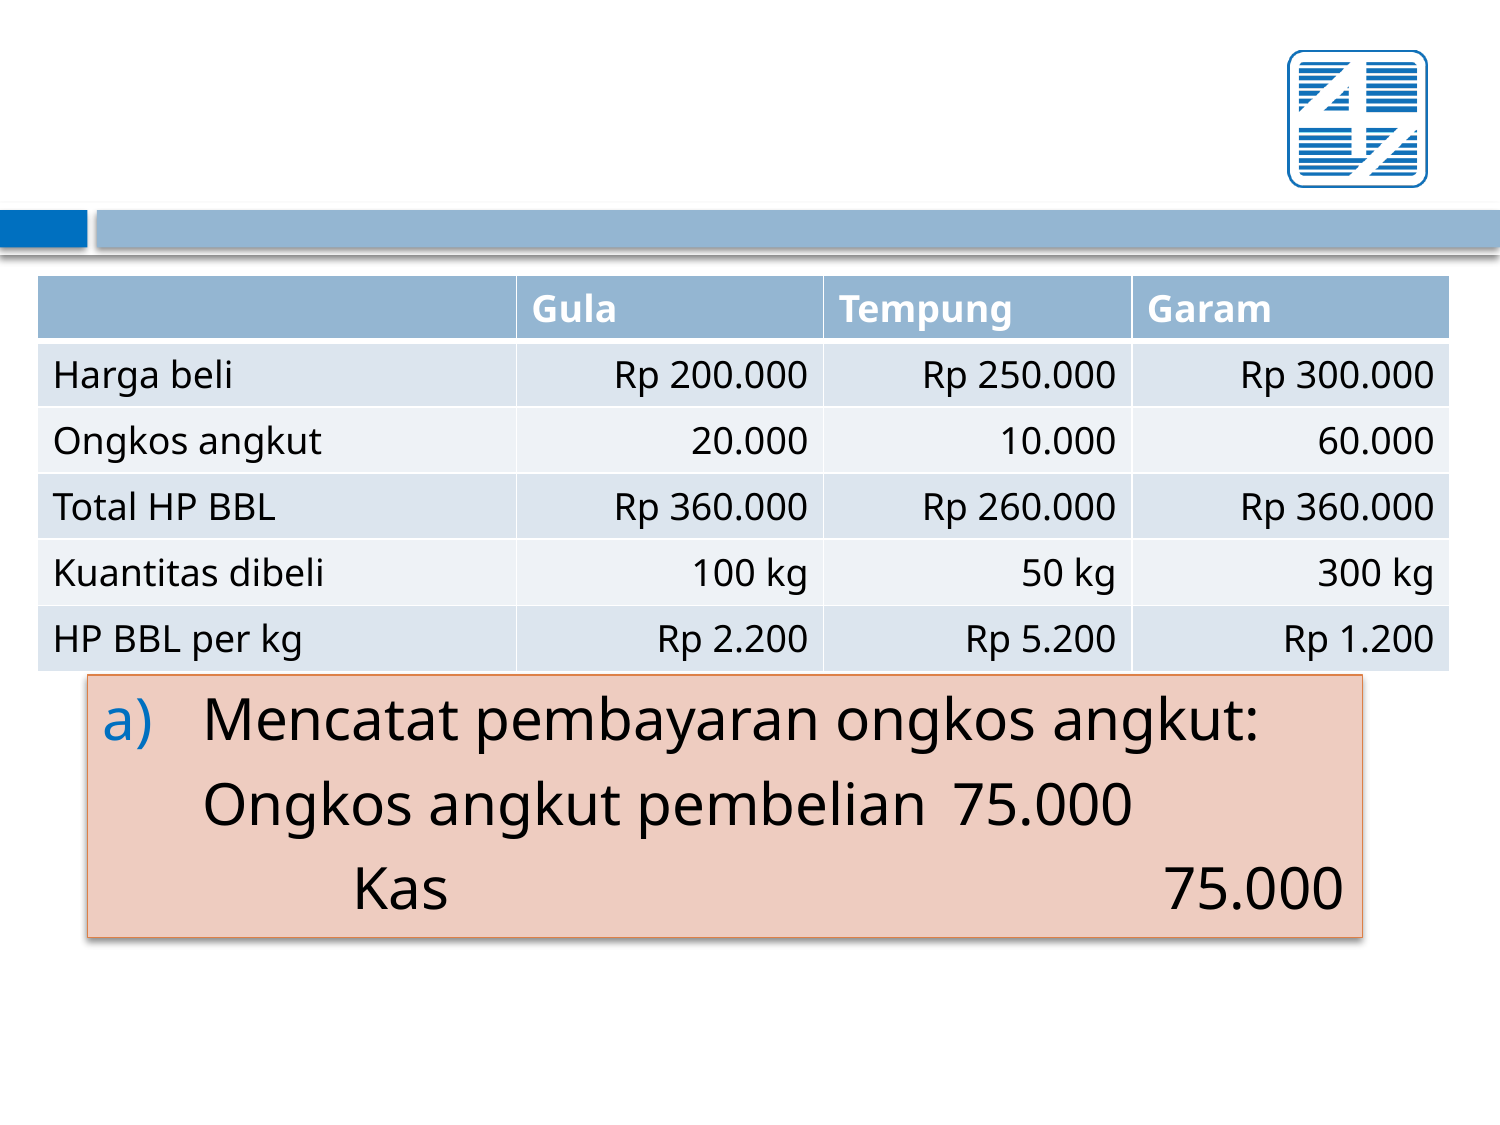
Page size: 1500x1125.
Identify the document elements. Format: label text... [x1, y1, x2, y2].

table_cell 10.000 [824, 408, 1131, 472]
table_cell 60.000 [1133, 408, 1449, 472]
table_cell Harga beli [38, 344, 516, 406]
table_header [38, 276, 516, 338]
table_cell 50 kg [824, 540, 1131, 605]
table_cell Rp 2.200 [517, 606, 823, 671]
table_cell Rp 1.200 [1133, 606, 1449, 671]
table_cell Ongkos angkut [38, 408, 516, 472]
table_cell Rp 360.000 [1133, 474, 1449, 538]
table_cell Rp 250.000 [824, 344, 1131, 406]
table_cell 20.000 [517, 408, 823, 472]
table_cell Total HP BBL [38, 474, 516, 538]
table_header Gula [517, 276, 823, 338]
table_cell Rp 200.000 [517, 344, 823, 406]
table_cell Kuantitas dibeli [38, 540, 516, 605]
table_cell Rp 300.000 [1133, 344, 1449, 406]
table_cell 100 kg [517, 540, 823, 605]
text_box Mencatat pembayaran ongkos angkut: Ongkos angkut pembelian 75.000 Kas 75.000 [87, 674, 1363, 938]
picture [1287, 50, 1428, 188]
table_cell Rp 260.000 [824, 474, 1131, 538]
table_cell Rp 360.000 [517, 474, 823, 538]
table_cell 300 kg [1133, 540, 1449, 605]
table_cell HP BBL per kg [38, 606, 516, 671]
table_header Garam [1133, 276, 1449, 338]
table_cell Rp 5.200 [824, 606, 1131, 671]
table_header Tempung [824, 276, 1131, 338]
